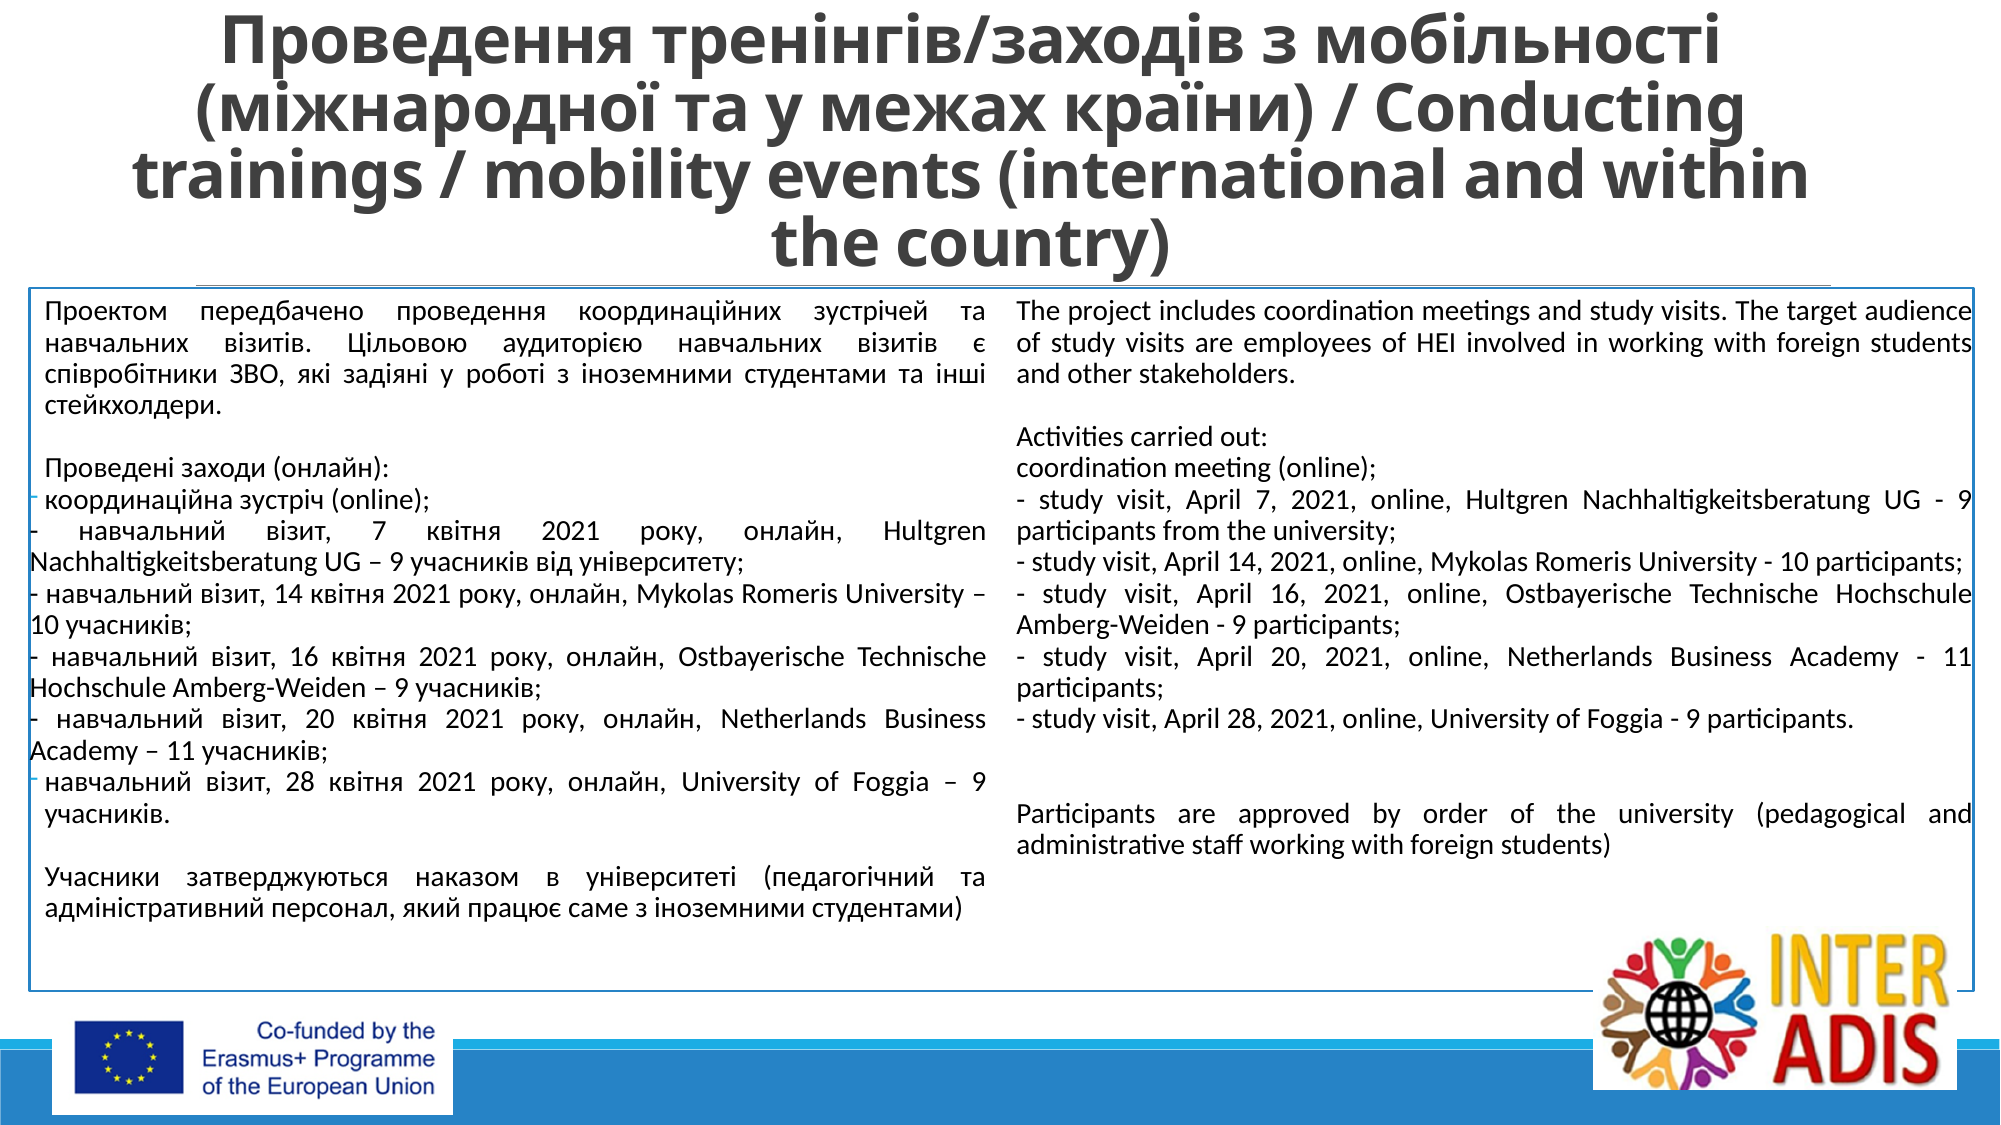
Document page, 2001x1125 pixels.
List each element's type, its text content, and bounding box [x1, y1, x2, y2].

picture [51, 999, 453, 1115]
picture [1592, 926, 1957, 1091]
title ВПРОВАДЖЕННЯ проекту / Project IMPLEMENTATION Проведення тренінгів/заходів з мобільності (міжнародної та у межах країни) / Conducting trainings / mobility events (international and within the country) [86, 50, 1855, 287]
list Проектом передбачено проведення координаційних зустрічей та навчальних візитів. Цільовою аудиторією навчальних візитів є співробітники ЗВО, які задіяні у роботі з іноземними студентами та інші стейкхолдери. Проведені заходи (онлайн): координаційна зустріч (online); - навчальний візит, 7 квітня 2021 року, онлайн, Hultgren Nachhaltigkeitsberatung UG – 9 учасників від університету; - навчальний візит, 14 квітня 2021 року, онлайн, Mykolas Romeris University – 10 учасників; - навчальний візит, 16 квітня 2021 року, онлайн, Ostbayerische Technische Hochschule Amberg-Weiden – 9 учасників; - навчальний візит, 20 квітня 2021 року, онлайн, Netherlands Business Academy – 11 учасників; навчальний візит, 28 квітня 2021 року, онлайн, University of Foggia – 9 учасників. Учасники затверджуються наказом в університеті (педагогічний та адміністративний персонал, який працює саме з іноземними студентами) The project includes coordination meetings and study visits. The target audience of study visits are employees of HEI involved in working with foreign students and other stakeholders. Activities carried out: coordination meeting (online); - study visit, April 7, 2021, online, Hultgren Nachhaltigkeitsberatung UG - 9 participants from the university; - study visit, April 14, 2021, online, Mykolas Romeris University - 10 participants; - study visit, April 16, 2021, online, Ostbayerische Technische Hochschule Amberg-Weiden - 9 participants; - study visit, April 20, 2021, online, Netherlands Business Academy - 11 participants; - study visit, April 28, 2021, online, University of Foggia - 9 participants. Participants are approved by order of the university (pedagogical and administrative staff working with foreign students) [28, 287, 1975, 992]
